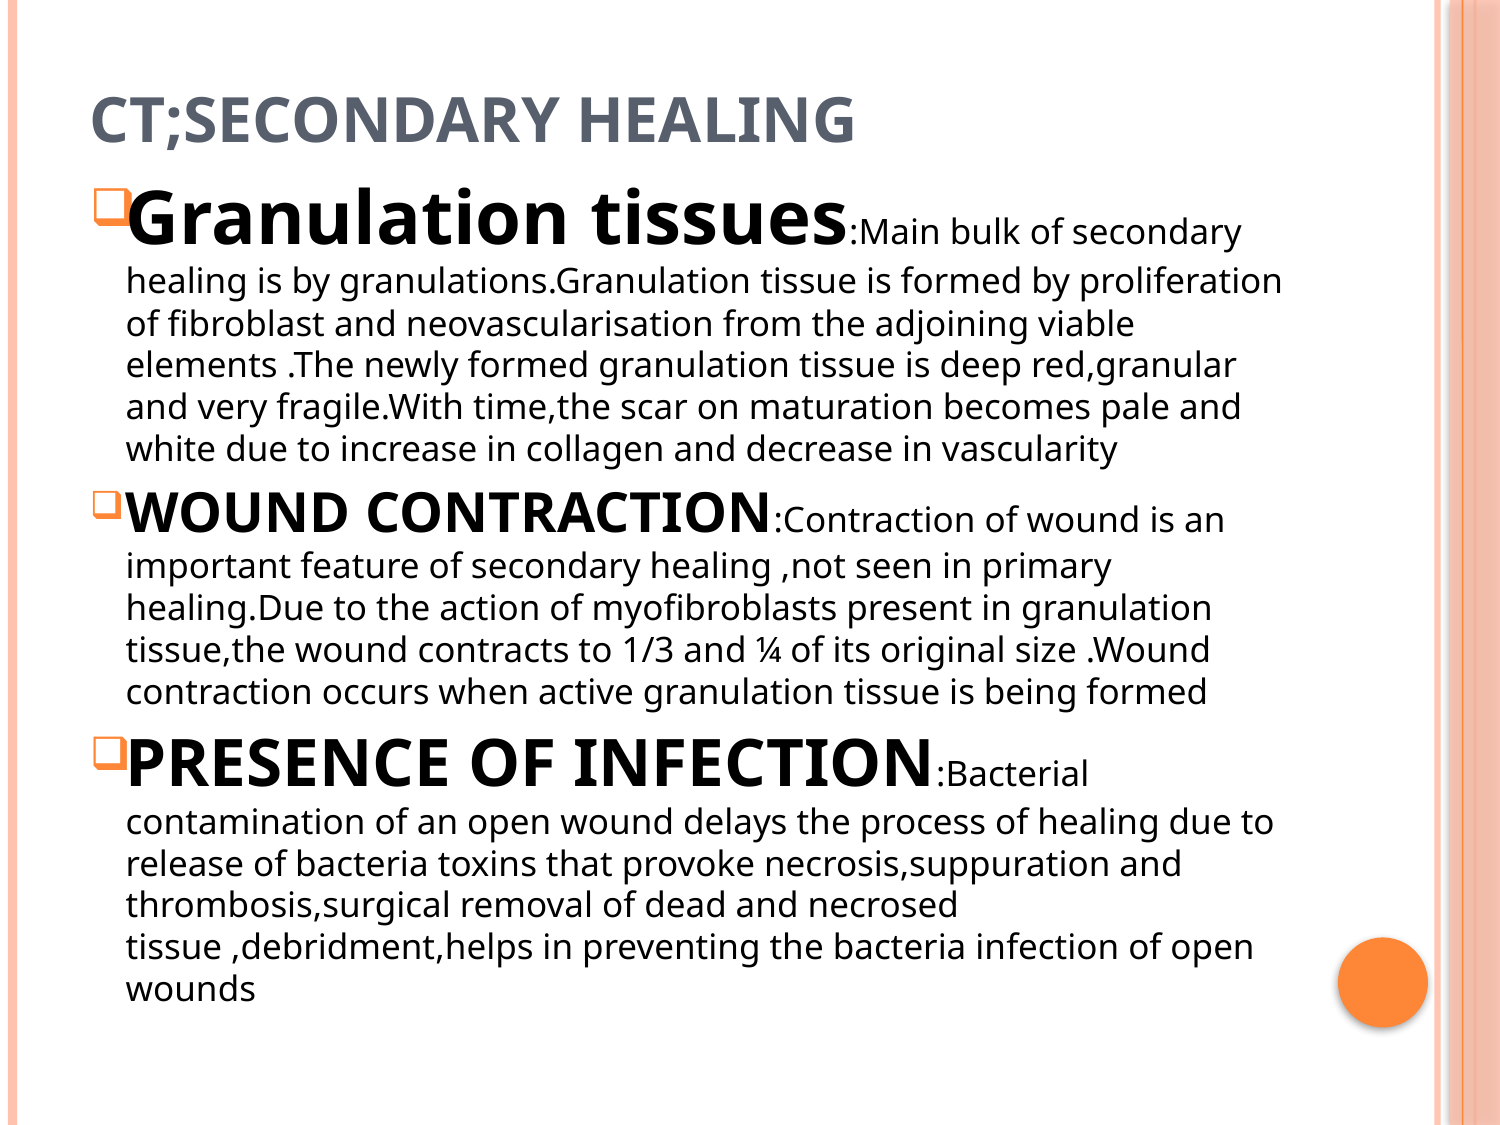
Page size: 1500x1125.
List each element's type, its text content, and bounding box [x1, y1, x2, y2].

list Granulation tissues:Main bulk of secondary healing is by granulations.Granulation tissue is formed by proliferation of fibroblast and neovascularisation from the adjoining viable elements .The newly formed granulation tissue is deep red,granular and very fragile.With time,the scar on maturation becomes pale and white due to increase in collagen and decrease in vascularity WOUND CONTRACTION:Contraction of wound is an important feature of secondary healing ,not seen in primary healing.Due to the action of myofibroblasts present in granulation tissue,the wound contracts to 1/3 and ¼ of its original size .Wound contraction occurs when active granulation tissue is being formed PRESENCE OF INFECTION:Bacterial contamination of an open wound delays the process of healing due to release of bacteria toxins that provoke necrosis,suppuration and thrombosis,surgical removal of dead and necrosed tissue ,debridment,helps in preventing the bacteria infection of open wounds [75, 162, 1300, 1062]
title CT;SECONDARY HEALING [75, 45, 1300, 162]
